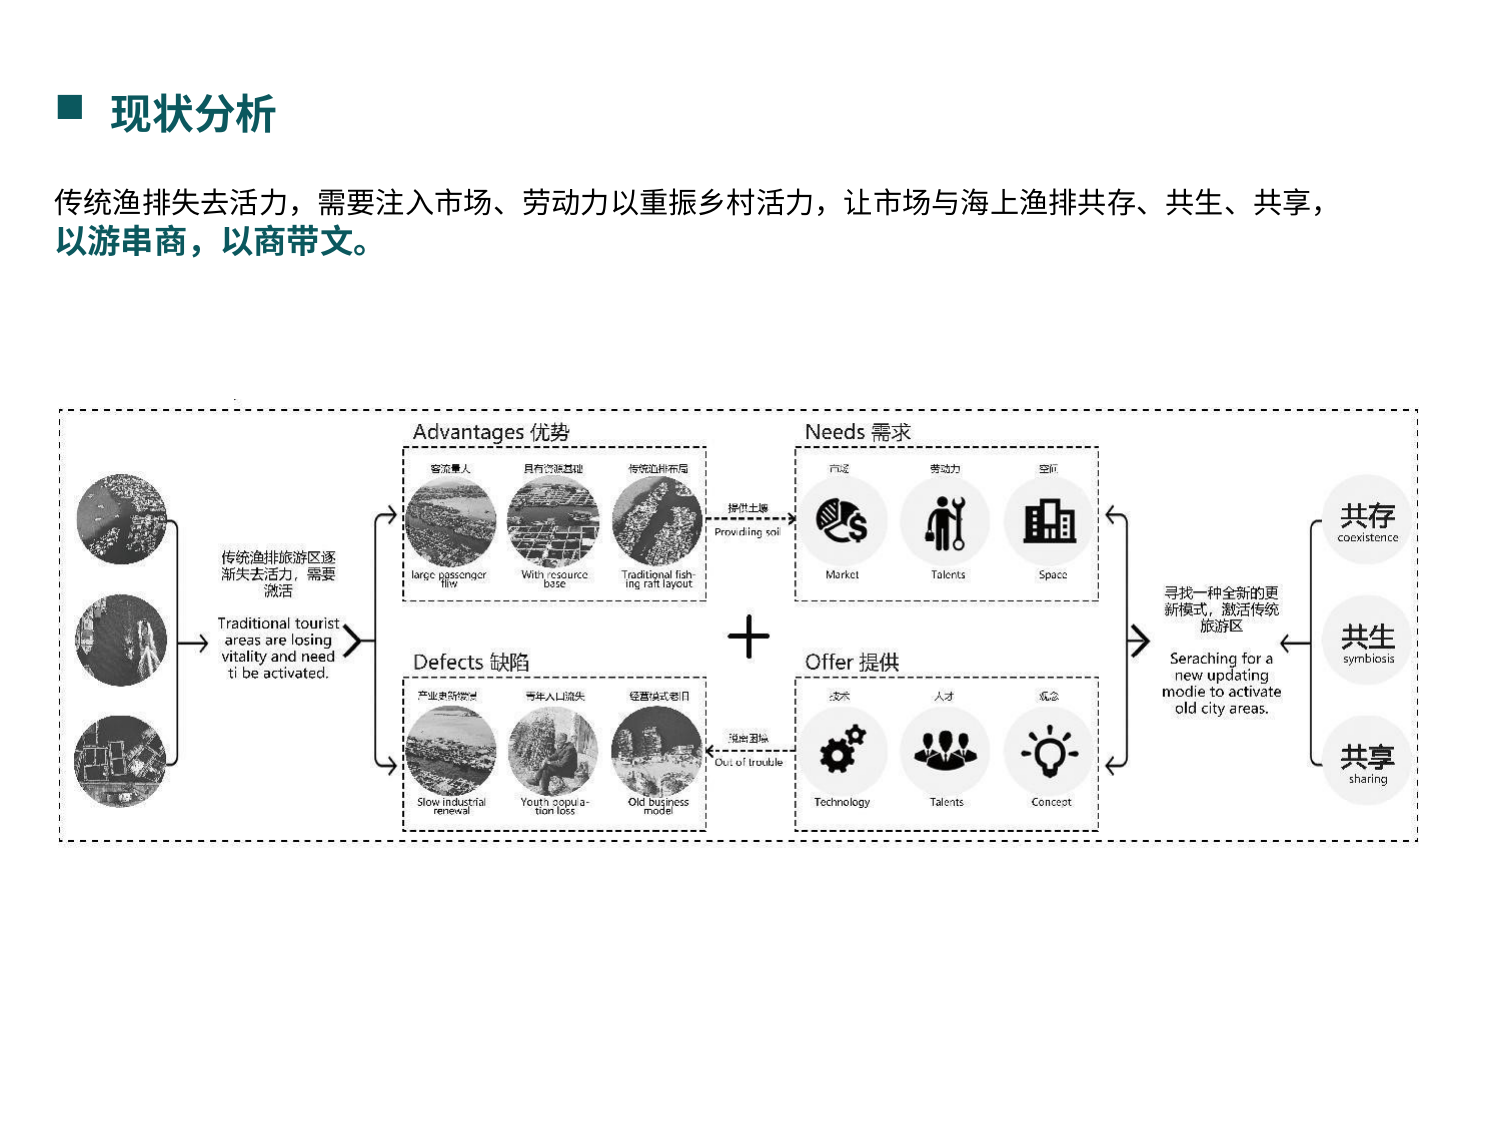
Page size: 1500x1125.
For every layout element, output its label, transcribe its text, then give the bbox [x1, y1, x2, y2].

text_box 传统渔排失去活力，需要注入市场、劳动力以重振乡村活力，让市场与海上渔排共存、共生、共享，以游串商，以商带文。 [39, 177, 1346, 316]
picture [42, 399, 1435, 853]
text_box 现状分析 [39, 80, 373, 146]
